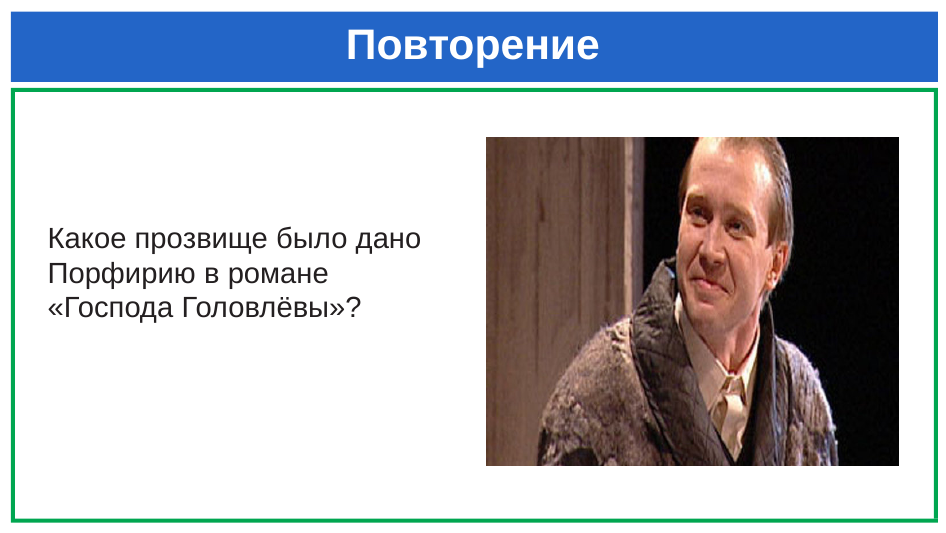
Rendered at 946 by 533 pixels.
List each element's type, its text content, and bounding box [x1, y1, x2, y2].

list Какое прозвище было дано Порфирию в романе «Господа Головлёвы»? [47, 218, 460, 325]
title Повторение [49, 16, 897, 69]
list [486, 136, 899, 466]
